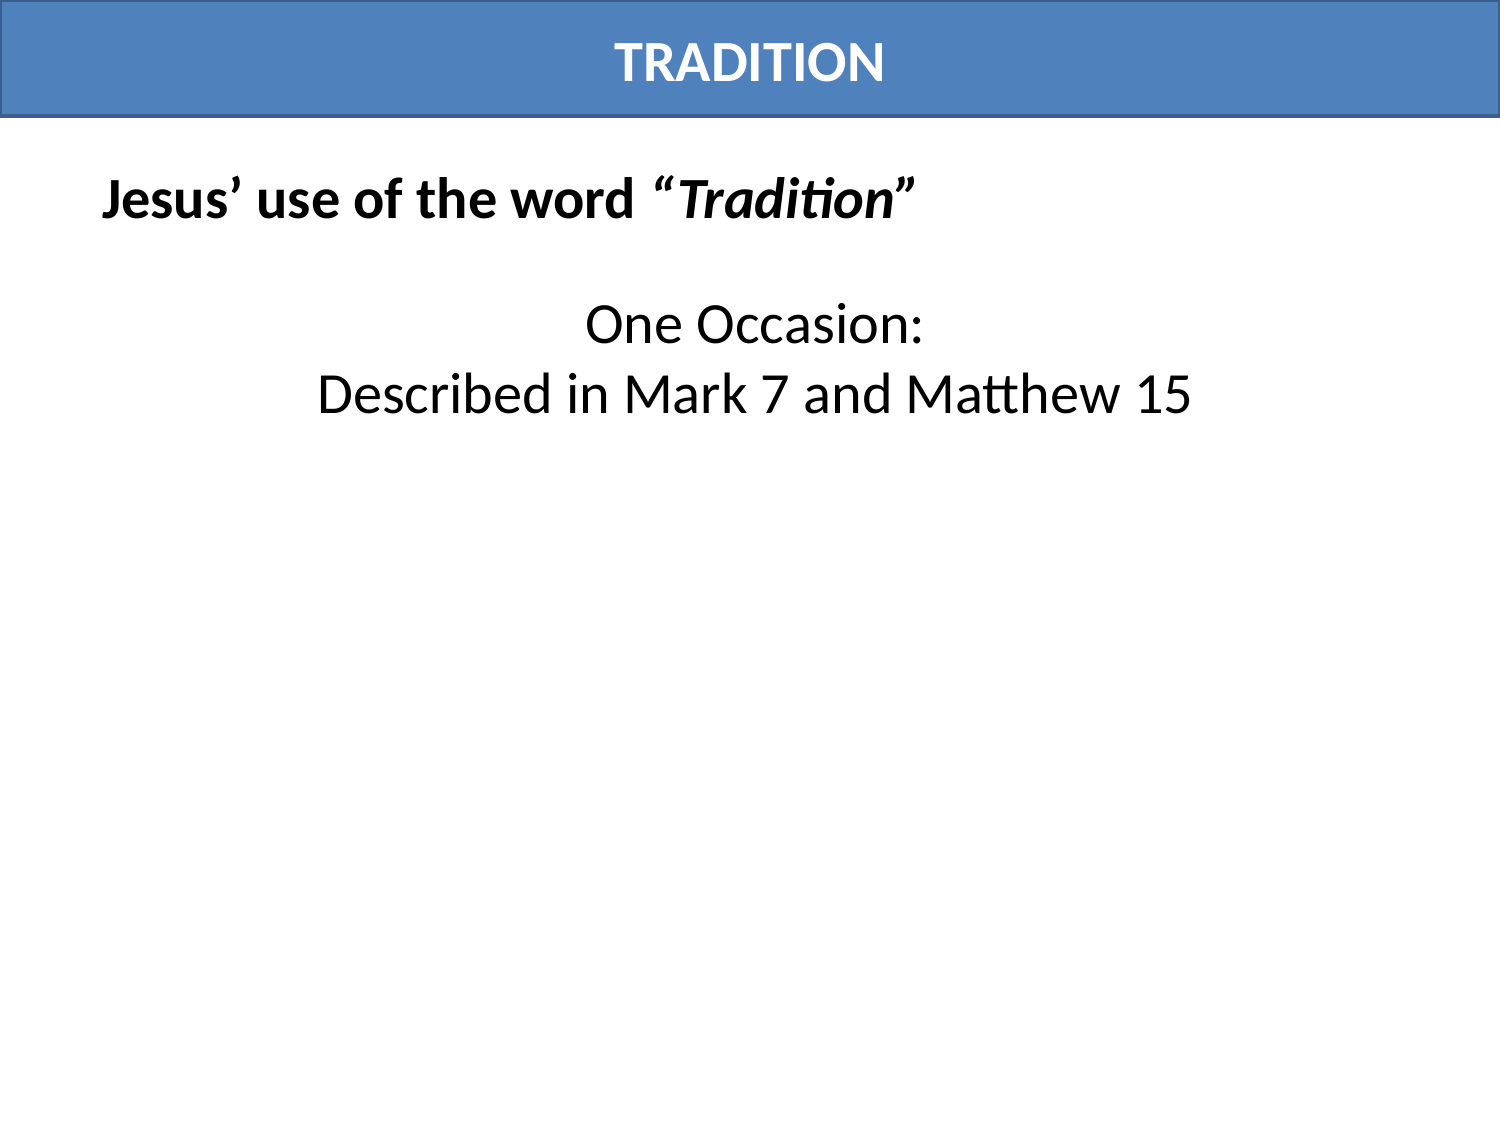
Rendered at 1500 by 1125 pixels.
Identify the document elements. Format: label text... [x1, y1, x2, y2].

text_box TRADITION [0, 0, 1500, 118]
text_box One Occasion: Described in Mark 7 and Matthew 15 [73, 277, 1438, 433]
text_box Jesus’ use of the word “Tradition” [87, 152, 995, 238]
